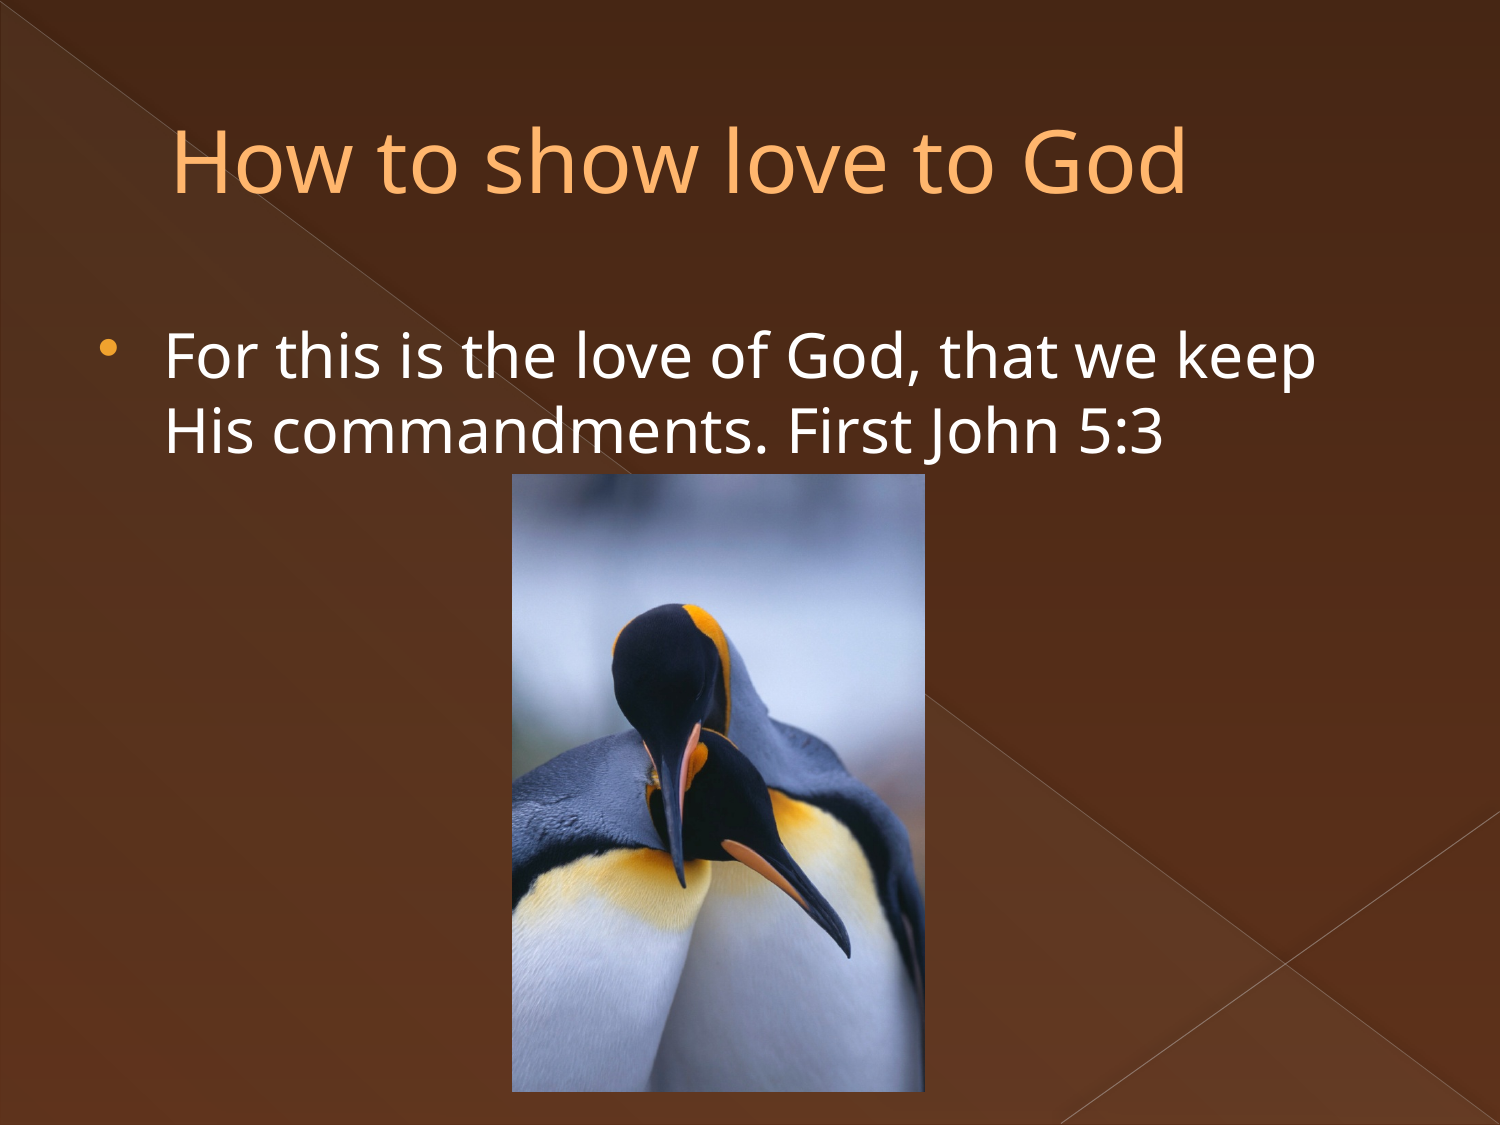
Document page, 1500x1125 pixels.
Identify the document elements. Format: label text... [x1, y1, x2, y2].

list For this is the love of God, that we keep His commandments. First John 5:3 [75, 308, 1425, 1059]
title How to show love to God [75, 43, 1425, 274]
picture [512, 474, 926, 1092]
